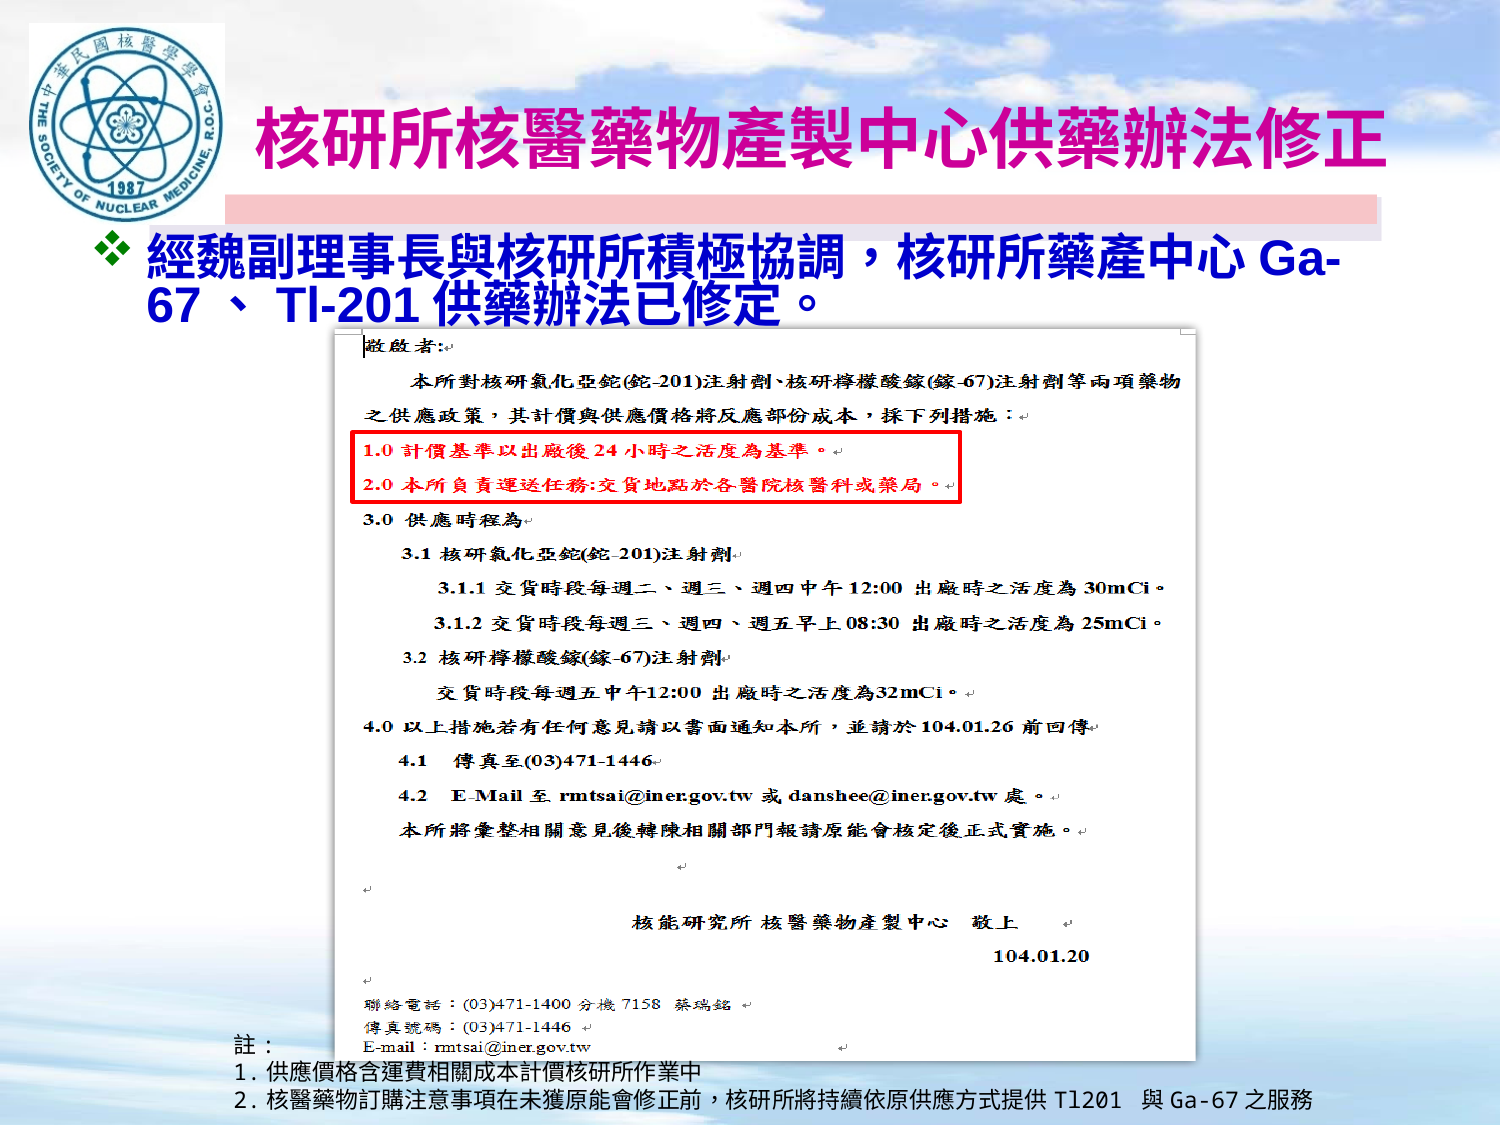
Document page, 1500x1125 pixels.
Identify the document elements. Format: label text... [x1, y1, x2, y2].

text_box 註: 1.供應價格含運費相關成本計價核研所作業中 2.核醫藥物訂購注意事項在未獲原能會修正前，核研所將持續依原供應方式提供Tl201 與Ga-67之服務 [218, 1022, 1365, 1120]
picture [0, 0, 1500, 1125]
list 經魏副理事長與核研所積極協調，核研所藥產中心Ga-67、Tl-201供藥辦法已修定。 [75, 229, 1425, 330]
title 核研所核醫藥物產製中心供藥辦法修正 [39, 28, 1500, 227]
